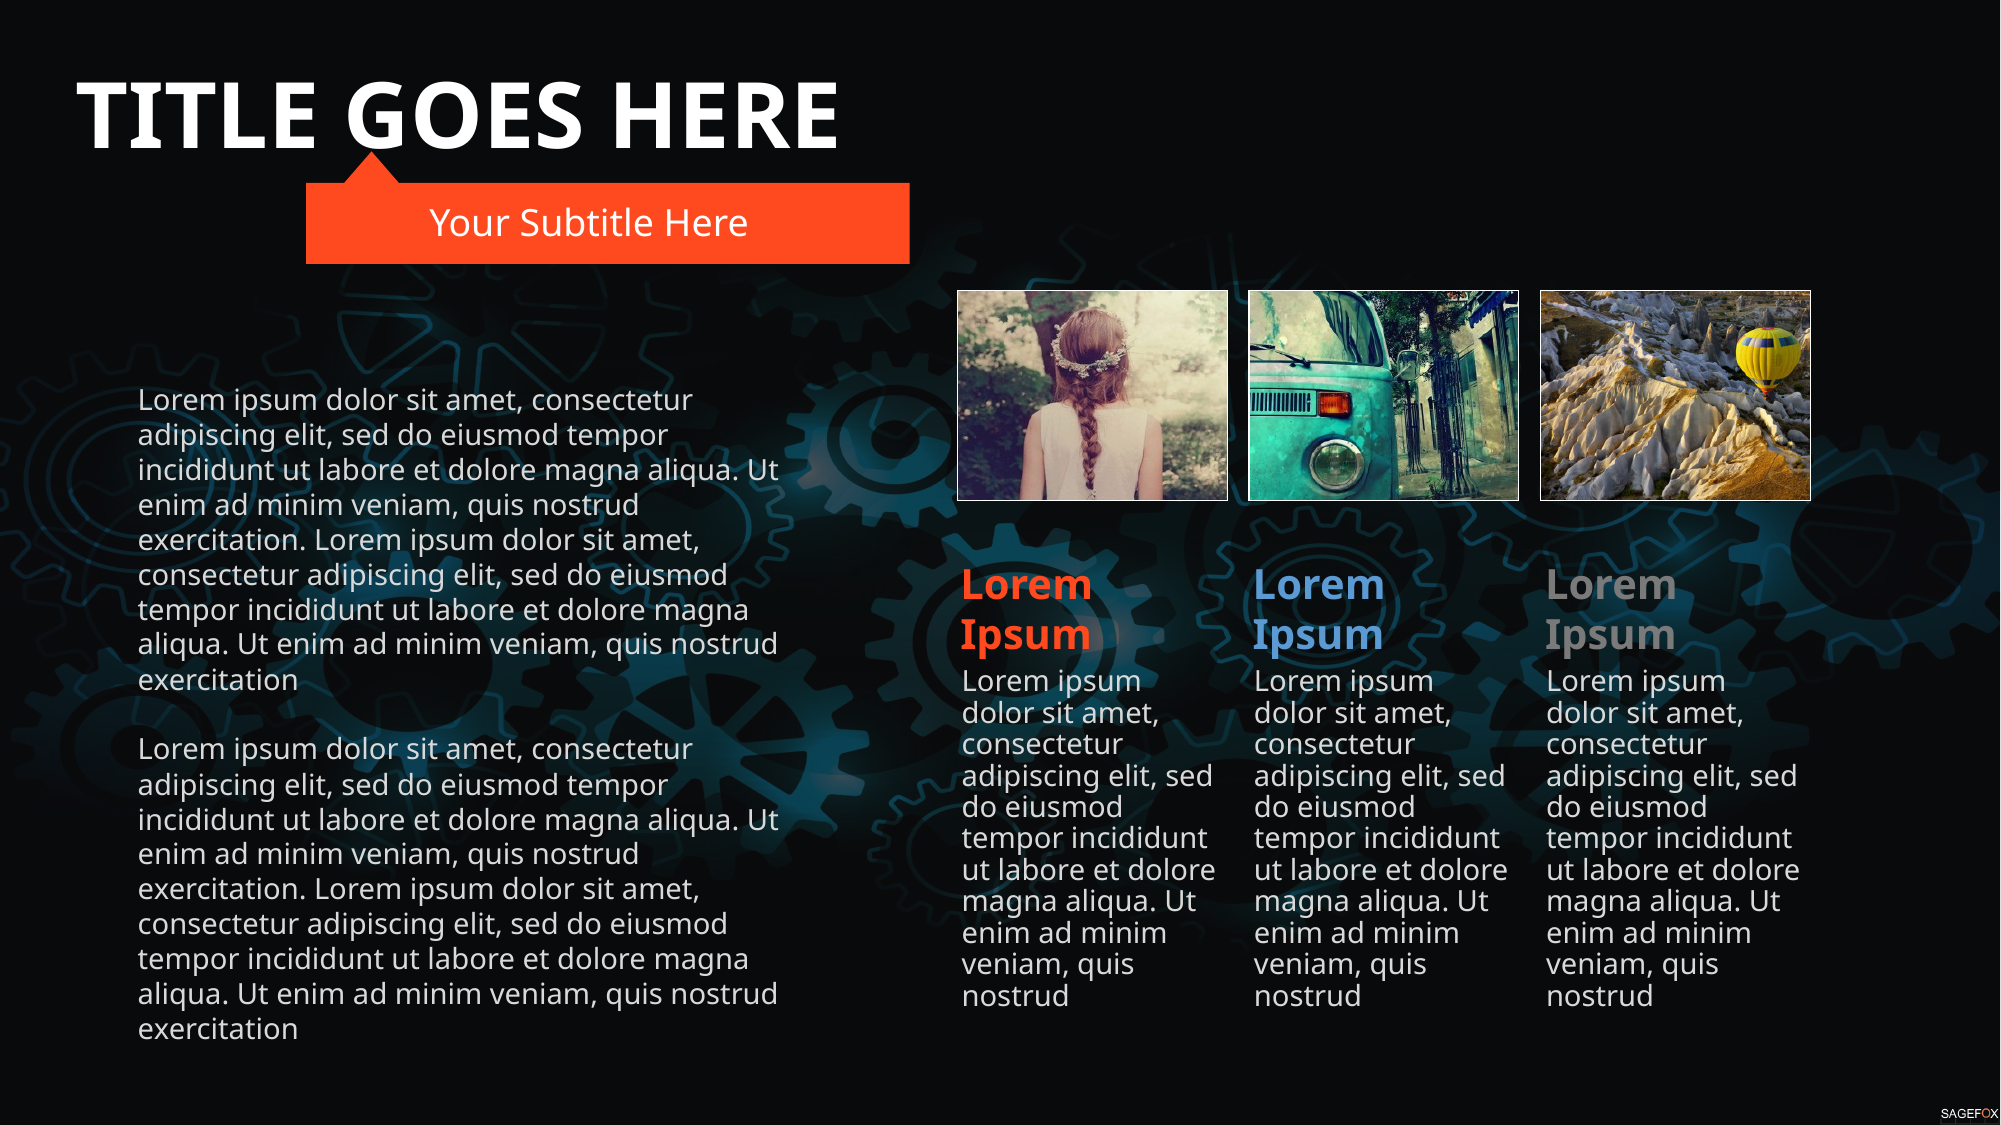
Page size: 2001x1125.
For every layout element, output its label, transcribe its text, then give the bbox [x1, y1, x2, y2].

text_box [1530, 550, 1807, 1000]
text_box Lorem ipsum dolor sit amet, consectetur adipiscing elit, sed do eiusmod tempor incididunt ut labore et dolore magna aliqua. Ut enim ad minim veniam, quis nostrud exercitation. Lorem ipsum dolor sit amet, consectetur adipiscing elit, sed do eiusmod tempor incididunt ut labore et dolore magna aliqua. Ut enim ad minim veniam, quis nostrud exercitation Lorem ipsum dolor sit amet, consectetur adipiscing elit, sed do eiusmod tempor incididunt ut labore et dolore magna aliqua. Ut enim ad minim veniam, quis nostrud exercitation. Lorem ipsum dolor sit amet, consectetur adipiscing elit, sed do eiusmod tempor incididunt ut labore et dolore magna aliqua. Ut enim ad minim veniam, quis nostrud exercitation [122, 373, 798, 1125]
picture [1940, 0, 2001, 1125]
text_box [1540, 290, 1812, 502]
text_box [306, 151, 910, 264]
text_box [945, 550, 1223, 1000]
text_box [1248, 290, 1520, 502]
text_box TITLE GOES HERE [60, 49, 965, 175]
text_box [1237, 550, 1515, 1000]
text_box [956, 290, 1228, 502]
